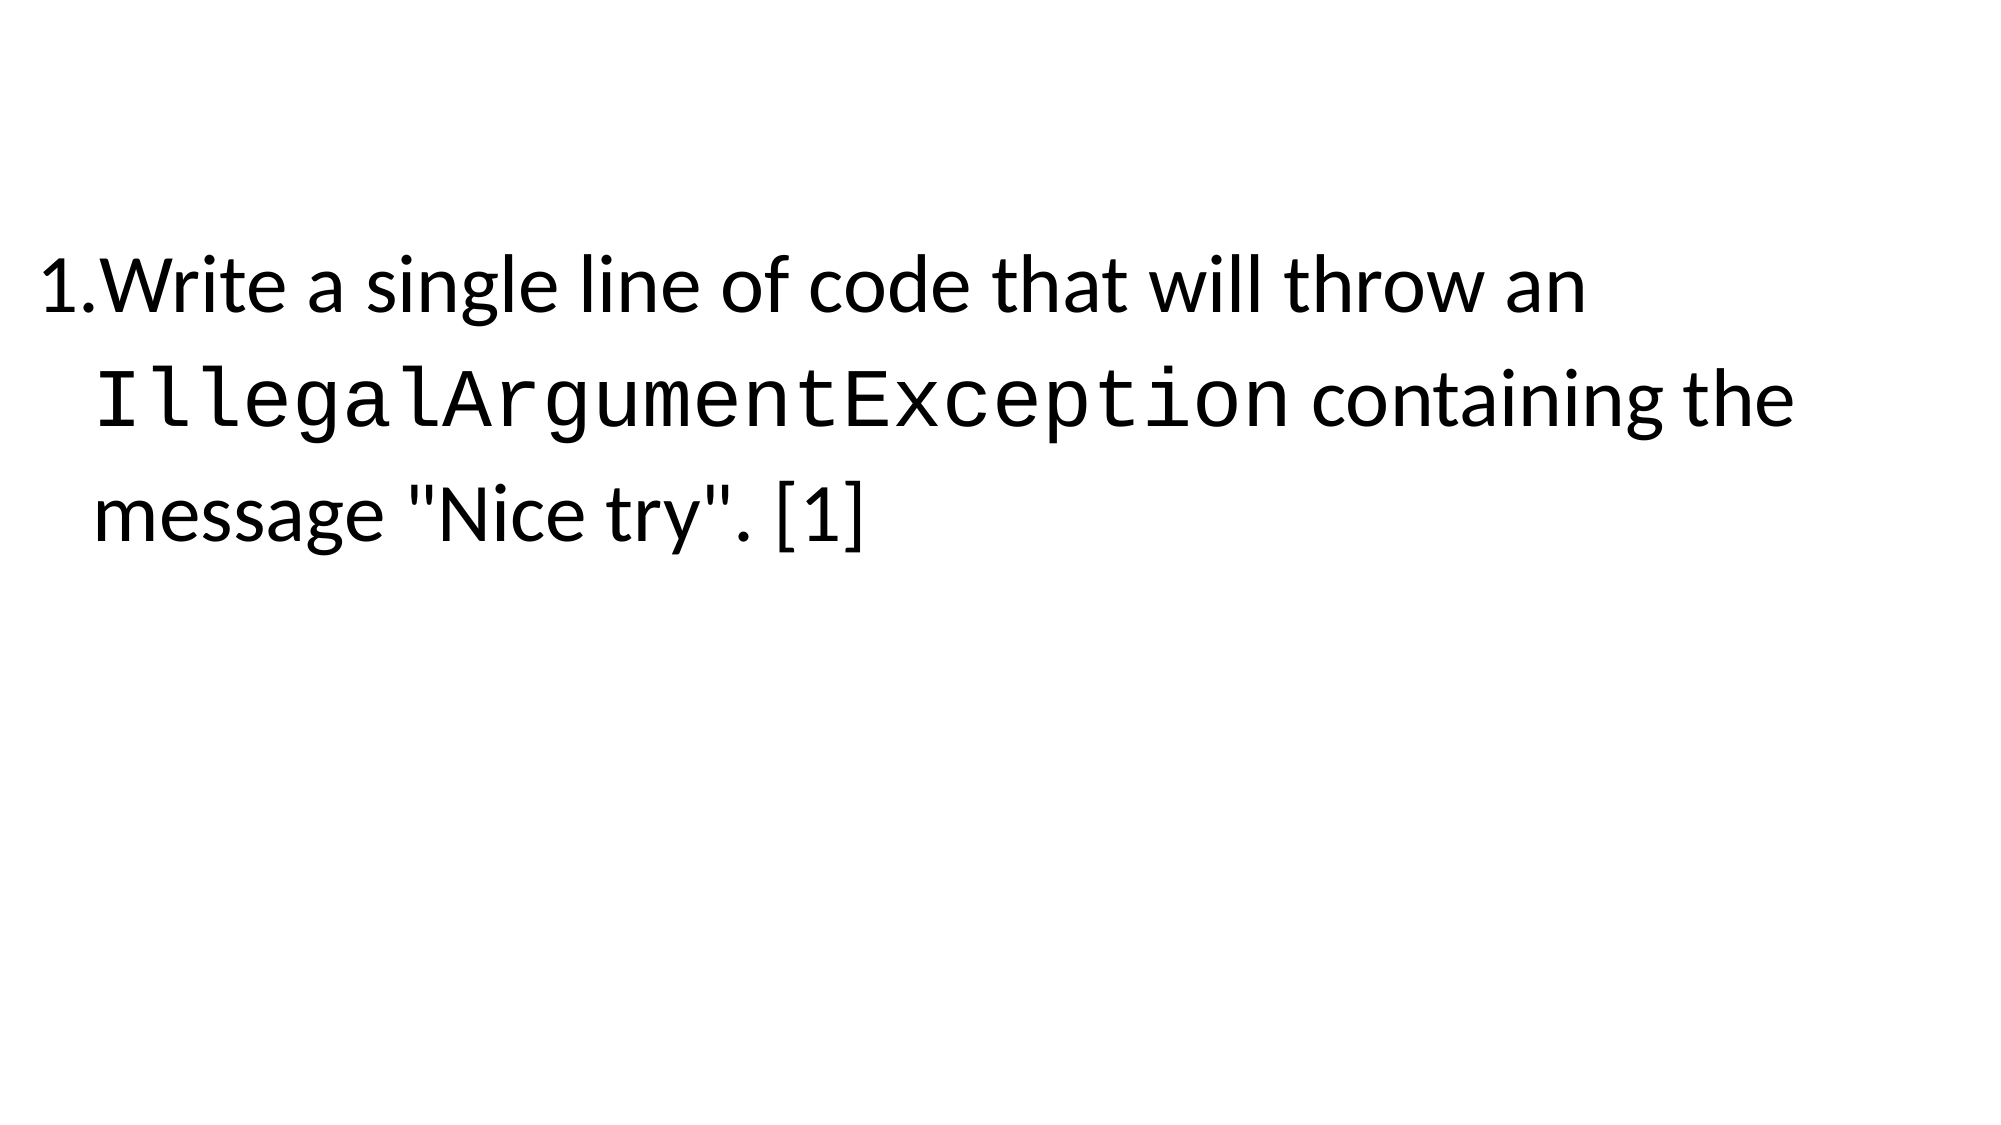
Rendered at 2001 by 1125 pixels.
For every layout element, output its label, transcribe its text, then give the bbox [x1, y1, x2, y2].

text_box Write a single line of code that will throw an IllegalArgumentException containing the message "Nice try". [1] [21, 206, 1977, 566]
